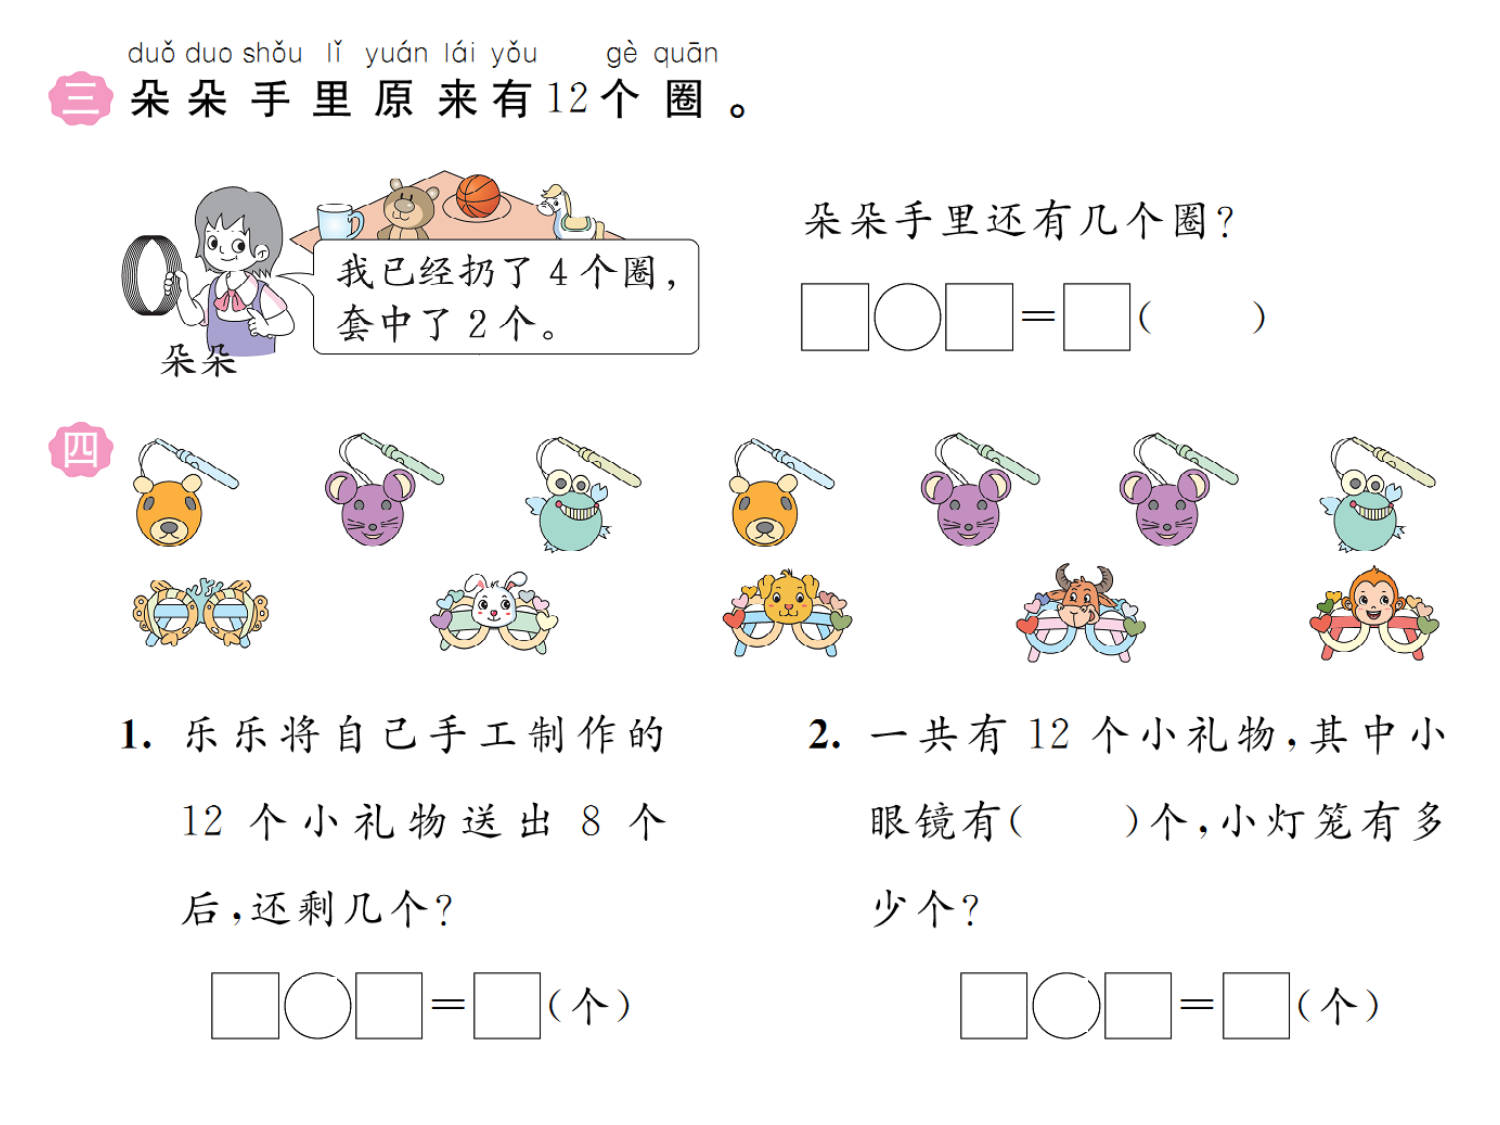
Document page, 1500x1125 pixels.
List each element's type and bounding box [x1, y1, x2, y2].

picture [29, 30, 1459, 1046]
